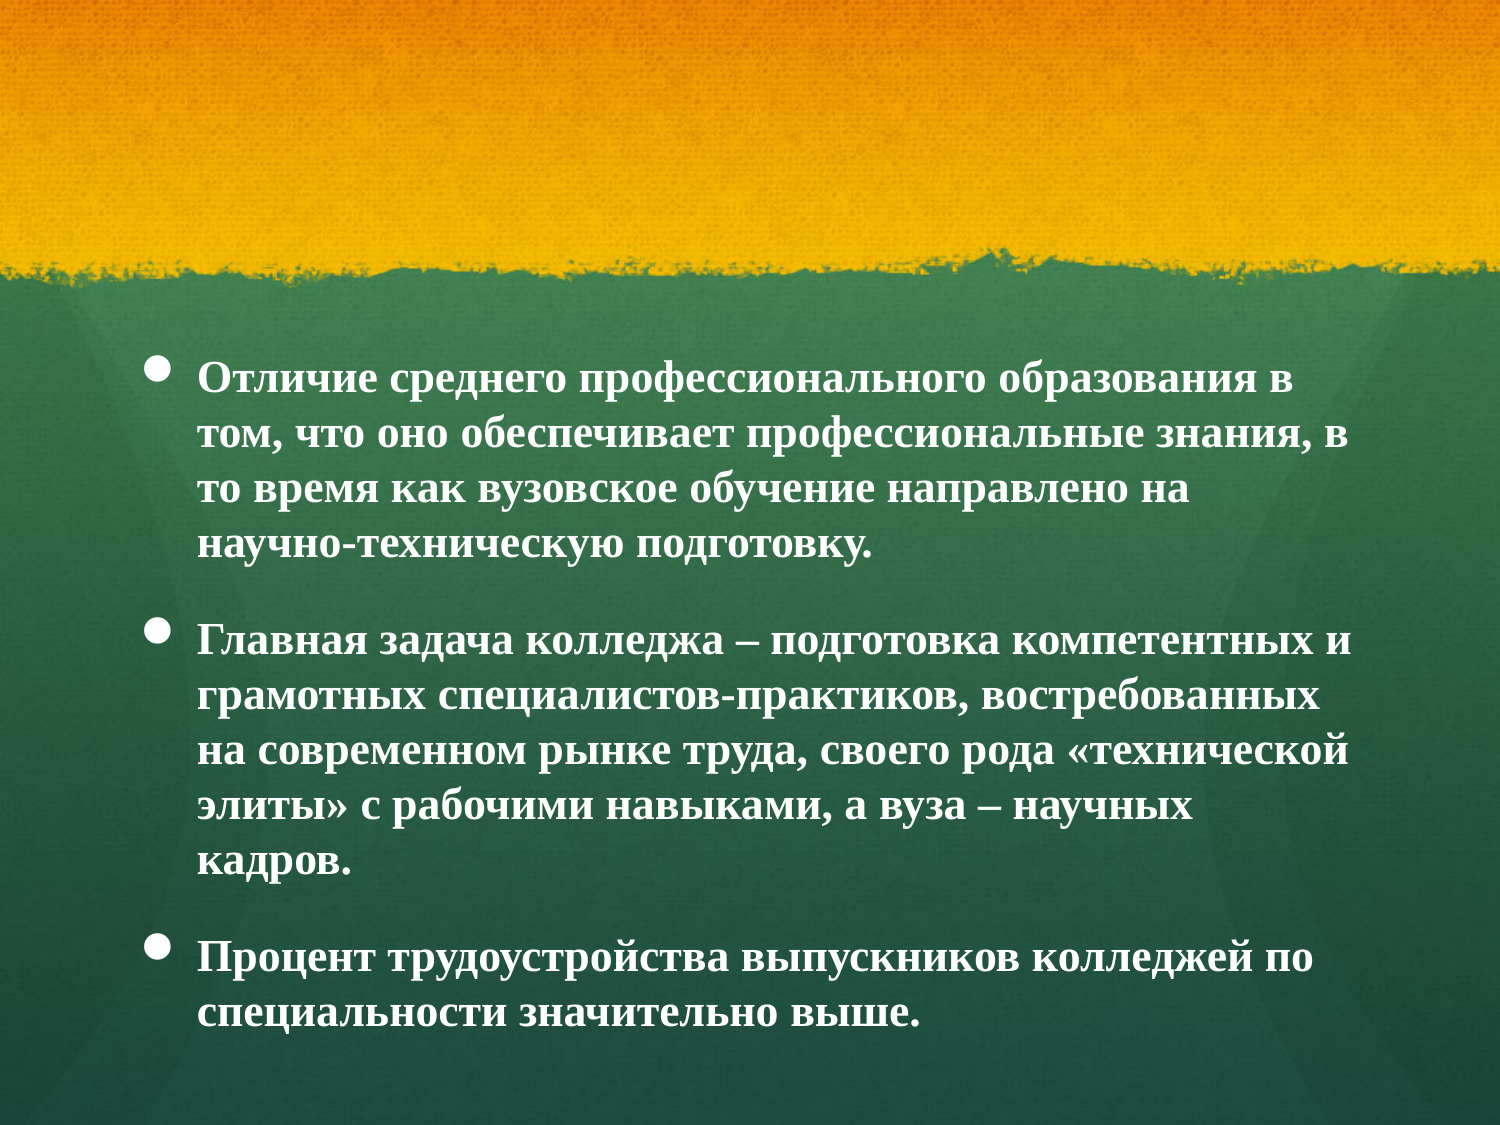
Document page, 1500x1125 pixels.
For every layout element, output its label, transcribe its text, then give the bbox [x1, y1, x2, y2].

list Отличие среднего профессионального образования в том, что оно обеспечивает профессиональные знания, в то время как вузовское обучение направлено на научно-техническую подготовку. Главная задача колледжа – подготовка компетентных и грамотных специалистов-практиков, востребованных на современном рынке труда, своего рода «технической элиты» с рабочими навыками, а вуза – научных кадров. Процент трудоустройства выпускников колледжей по специальности значительно выше. [125, 339, 1375, 1026]
picture [0, 0, 1500, 1125]
